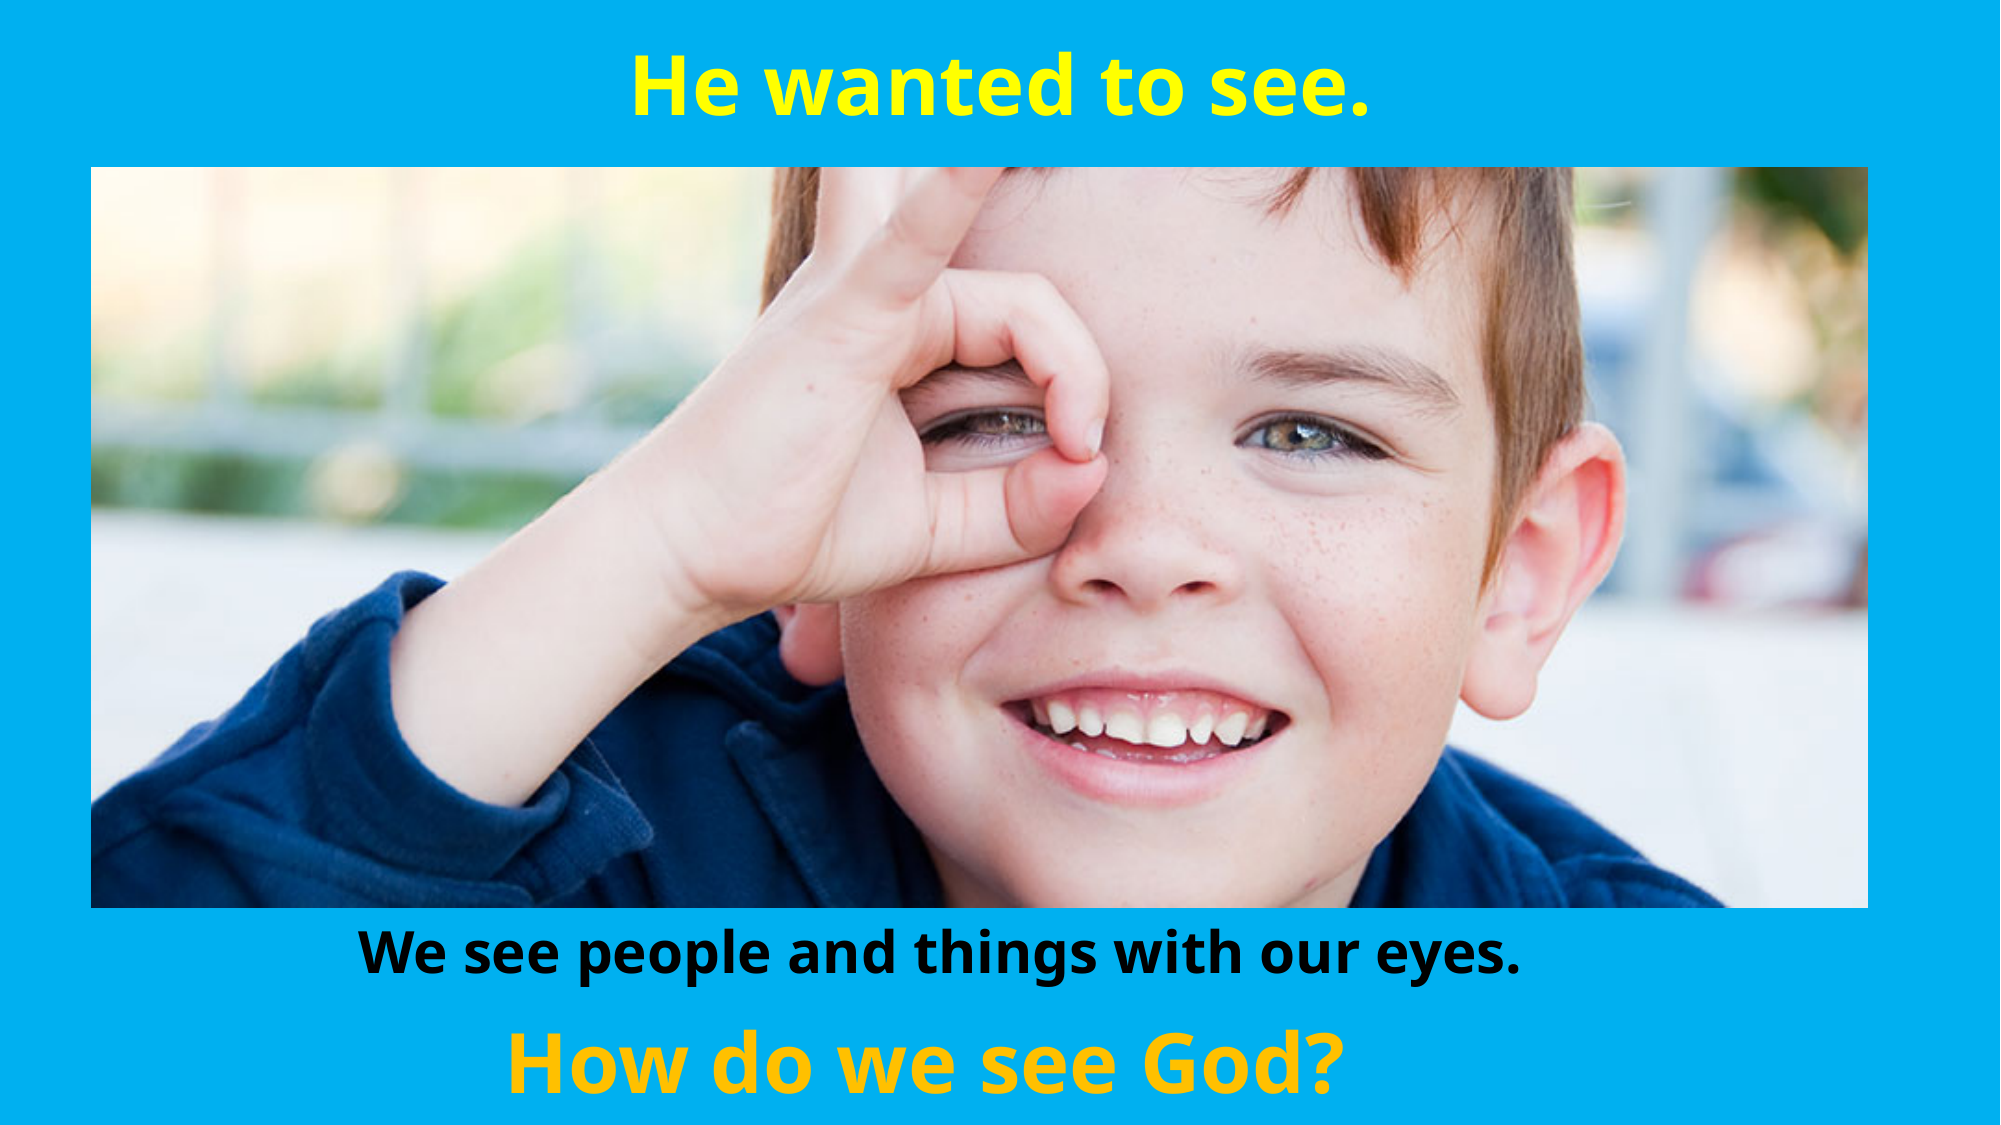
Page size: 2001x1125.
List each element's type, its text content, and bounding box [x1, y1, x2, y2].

title He wanted to see. [408, 29, 1592, 148]
text_box How do we see God? [489, 1002, 1510, 1118]
picture [92, 168, 1867, 907]
text_box We see people and things with our eyes. [28, 907, 1868, 1003]
